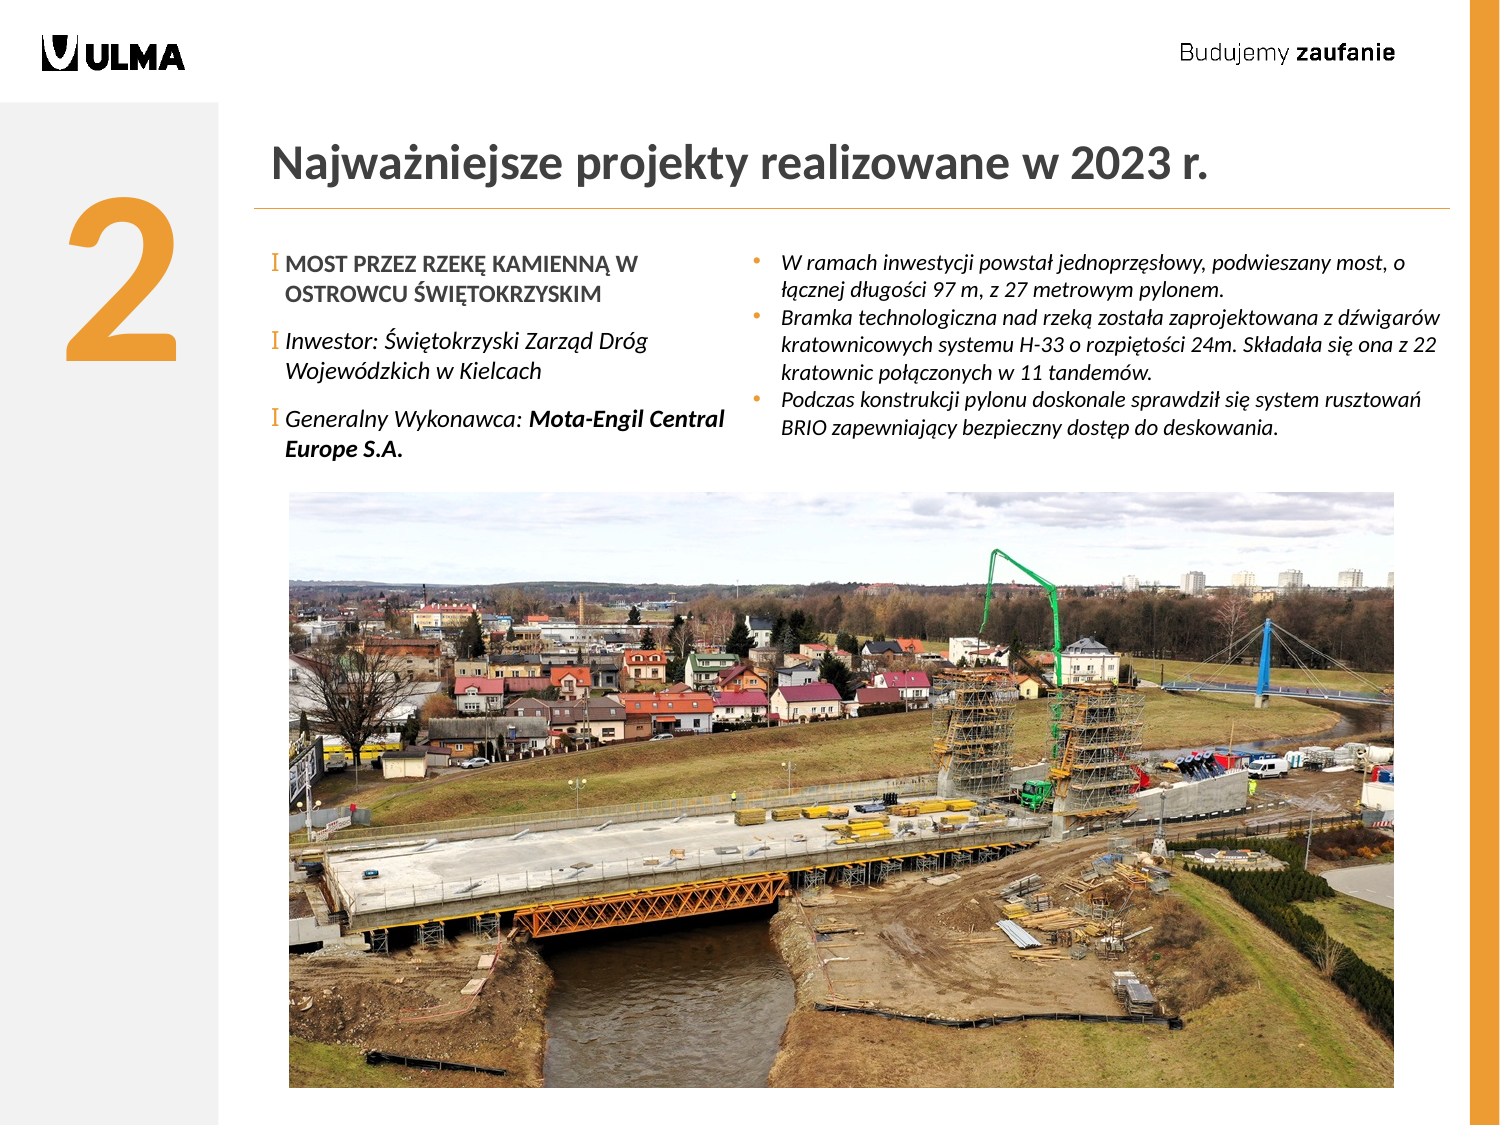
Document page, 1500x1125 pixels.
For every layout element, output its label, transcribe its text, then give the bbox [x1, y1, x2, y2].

list 2 [0, 104, 200, 463]
list MOST PRZEZ RZEKĘ KAMIENNĄ W OSTROWCU ŚWIĘTOKRZYSKIM Inwestor: Świętokrzyski Zarząd Dróg Wojewódzkich w Kielcach Generalny Wykonawca: Mota-Engil Central Europe S.A. [256, 239, 762, 1054]
title Najważniejsze projekty realizowane w 2023 r. [256, 112, 1454, 207]
text_box W ramach inwestycji powstał jednoprzęsłowy, podwieszany most, o łącznej długości 97 m, z 27 metrowym pylonem. Bramka technologiczna nad rzeką została zaprojektowana z dźwigarów kratownicowych systemu H-33 o rozpiętości 24m. Składała się ona z 22 kratownic połączonych w 11 tandemów. Podczas konstrukcji pylonu doskonale sprawdził się system rusztowań BRIO zapewniający bezpieczny dostęp do deskowania. [738, 239, 1471, 447]
picture [1163, 11, 1412, 95]
picture [289, 492, 1394, 1088]
picture [42, 35, 185, 71]
